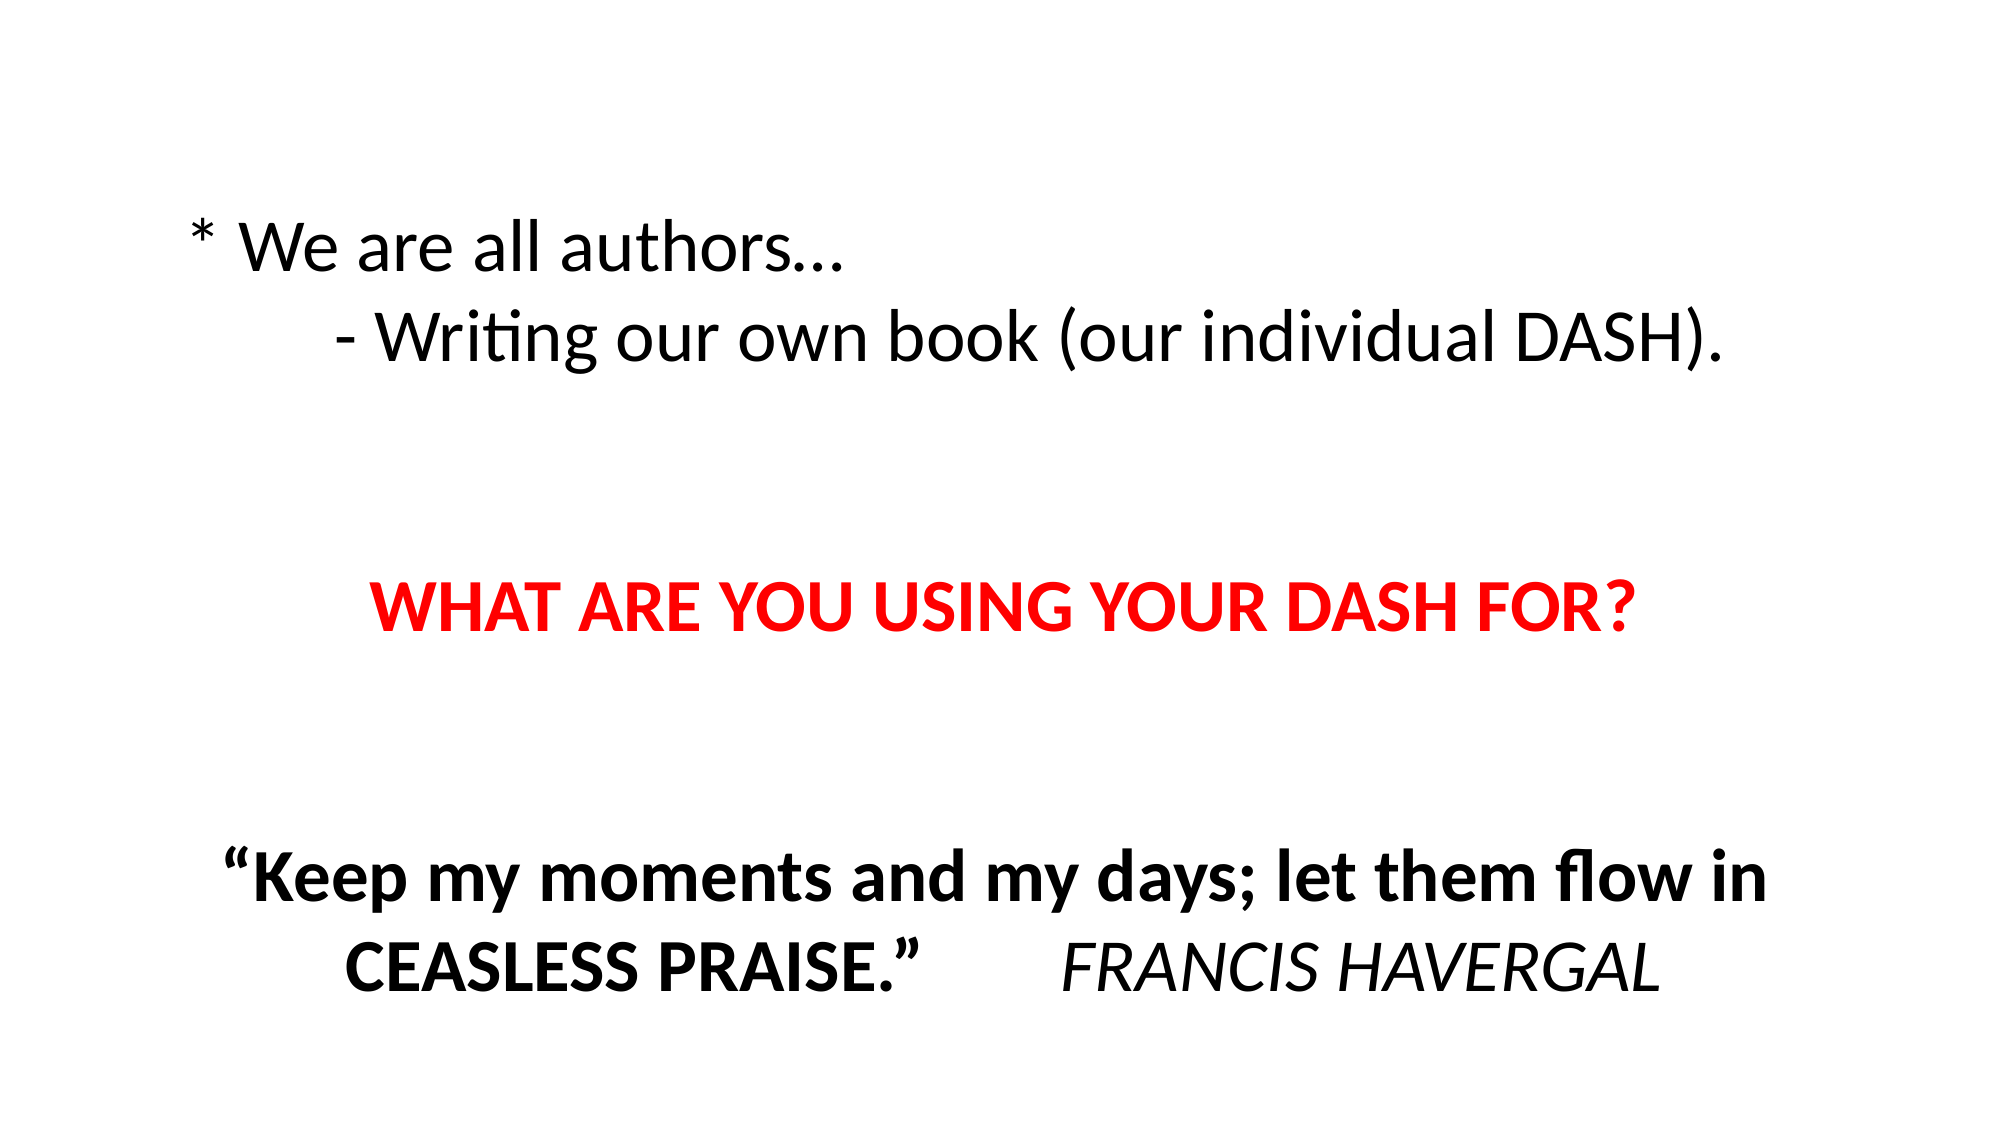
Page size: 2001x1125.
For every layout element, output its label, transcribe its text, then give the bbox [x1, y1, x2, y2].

text_box * We are all authors… - Writing our own book (our individual DASH). WHAT ARE YOU USING YOUR DASH FOR? “Keep my moments and my days; let them flow in CEASLESS PRAISE.” FRANCIS HAVERGAL [169, 189, 1840, 1014]
